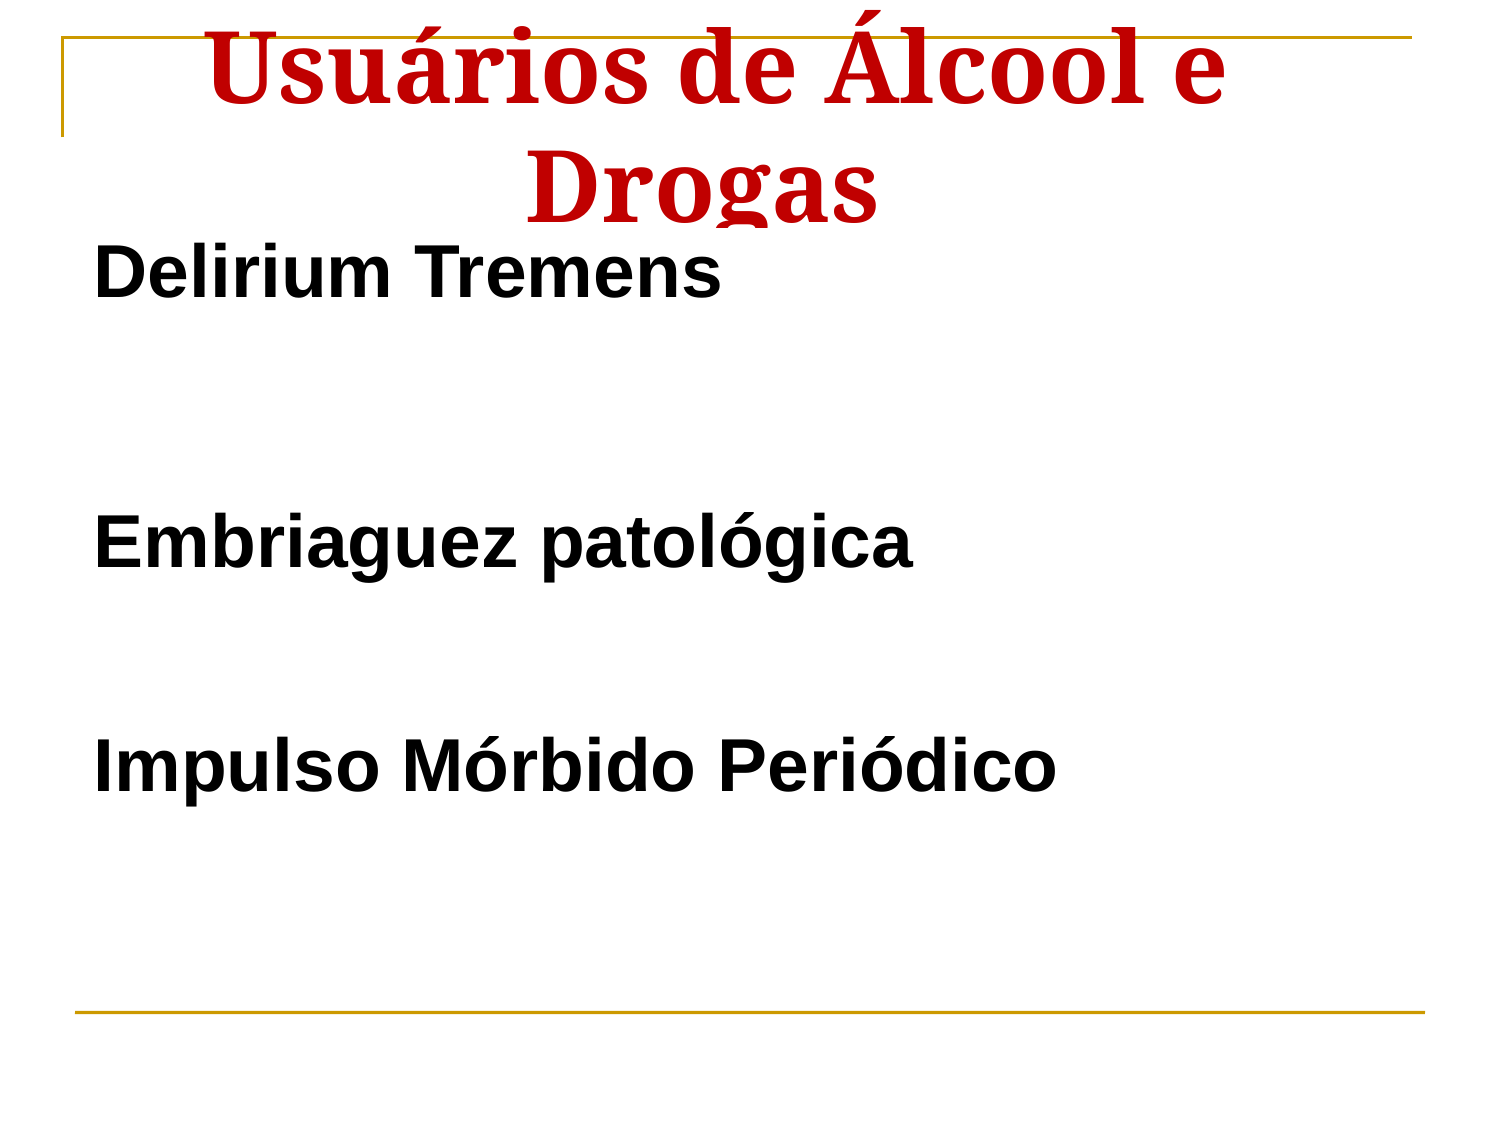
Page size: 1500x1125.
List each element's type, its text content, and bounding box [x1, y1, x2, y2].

table_cell Impulso Mórbido Periódico [89, 726, 1430, 963]
title Usuários de Álcool e Drogas [40, 18, 1392, 228]
table_header Delirium Tremens Embriaguez patológica [89, 230, 1430, 721]
